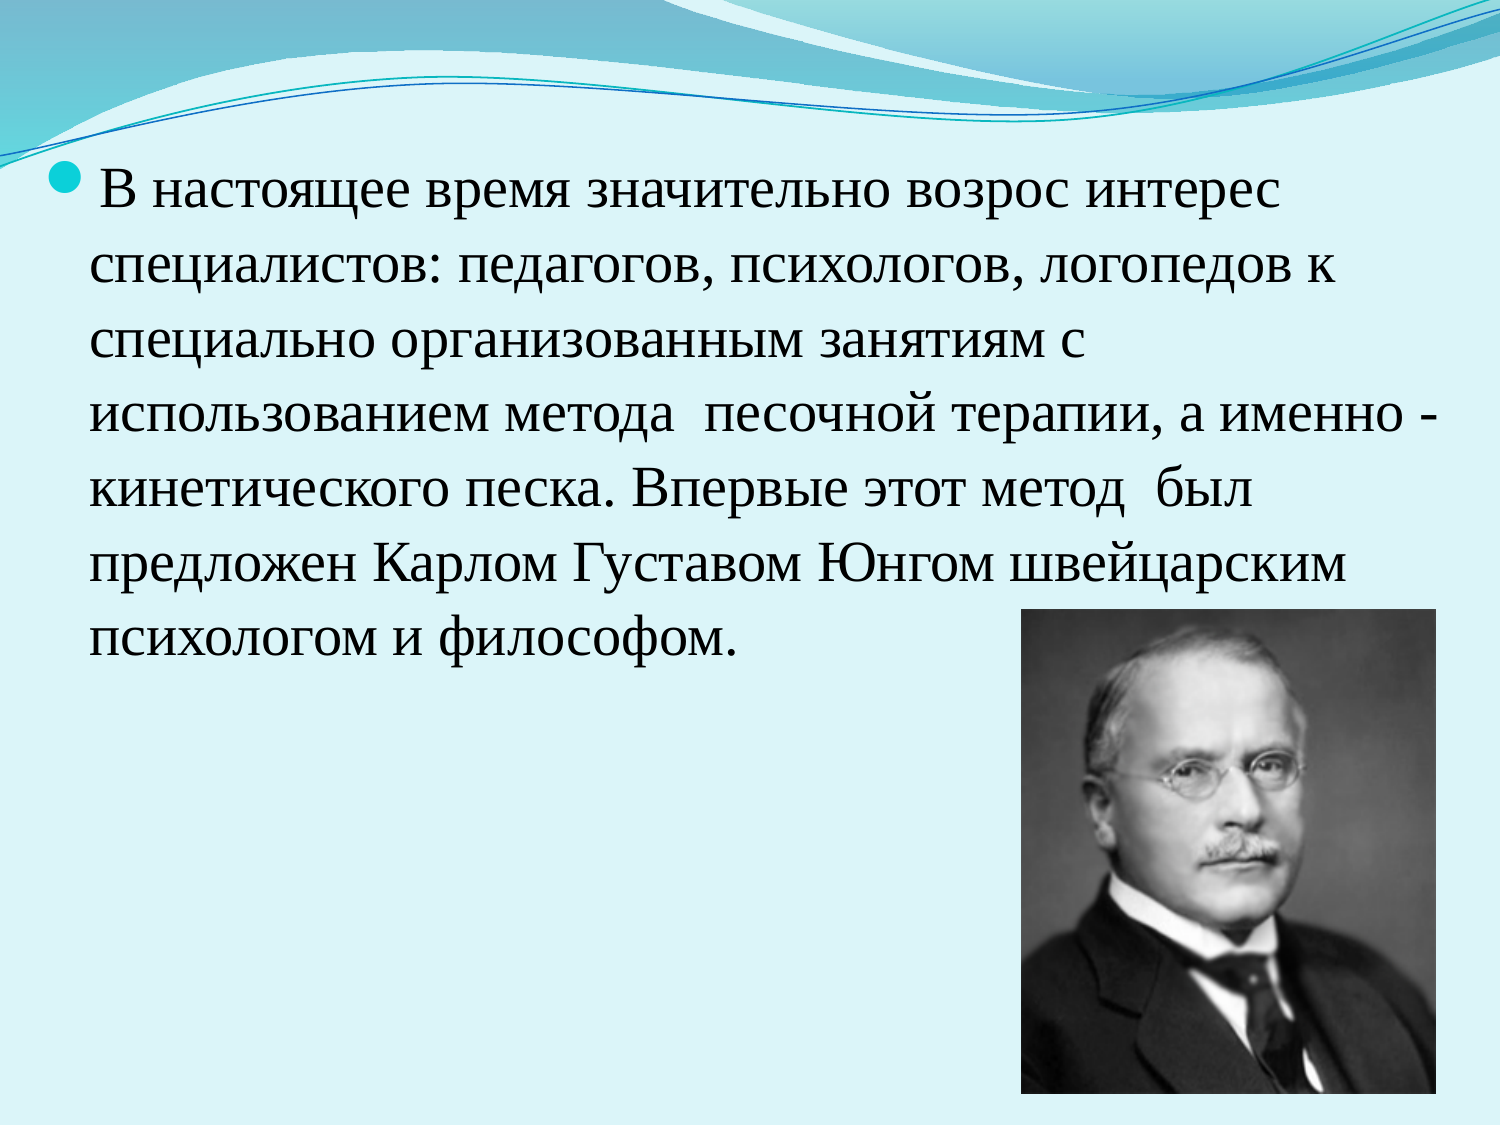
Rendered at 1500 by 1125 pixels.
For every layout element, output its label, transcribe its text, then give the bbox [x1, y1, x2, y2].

picture [1021, 609, 1436, 1095]
list В настоящее время значительно возрос интерес специалистов: педагогов, психологов, логопедов к специально организованным занятиям с использованием метода песочной терапии, а именно - кинетического песка. Впервые этот метод был предложен Карлом Густавом Юнгом швейцарским психологом и философом. [29, 137, 1471, 1038]
